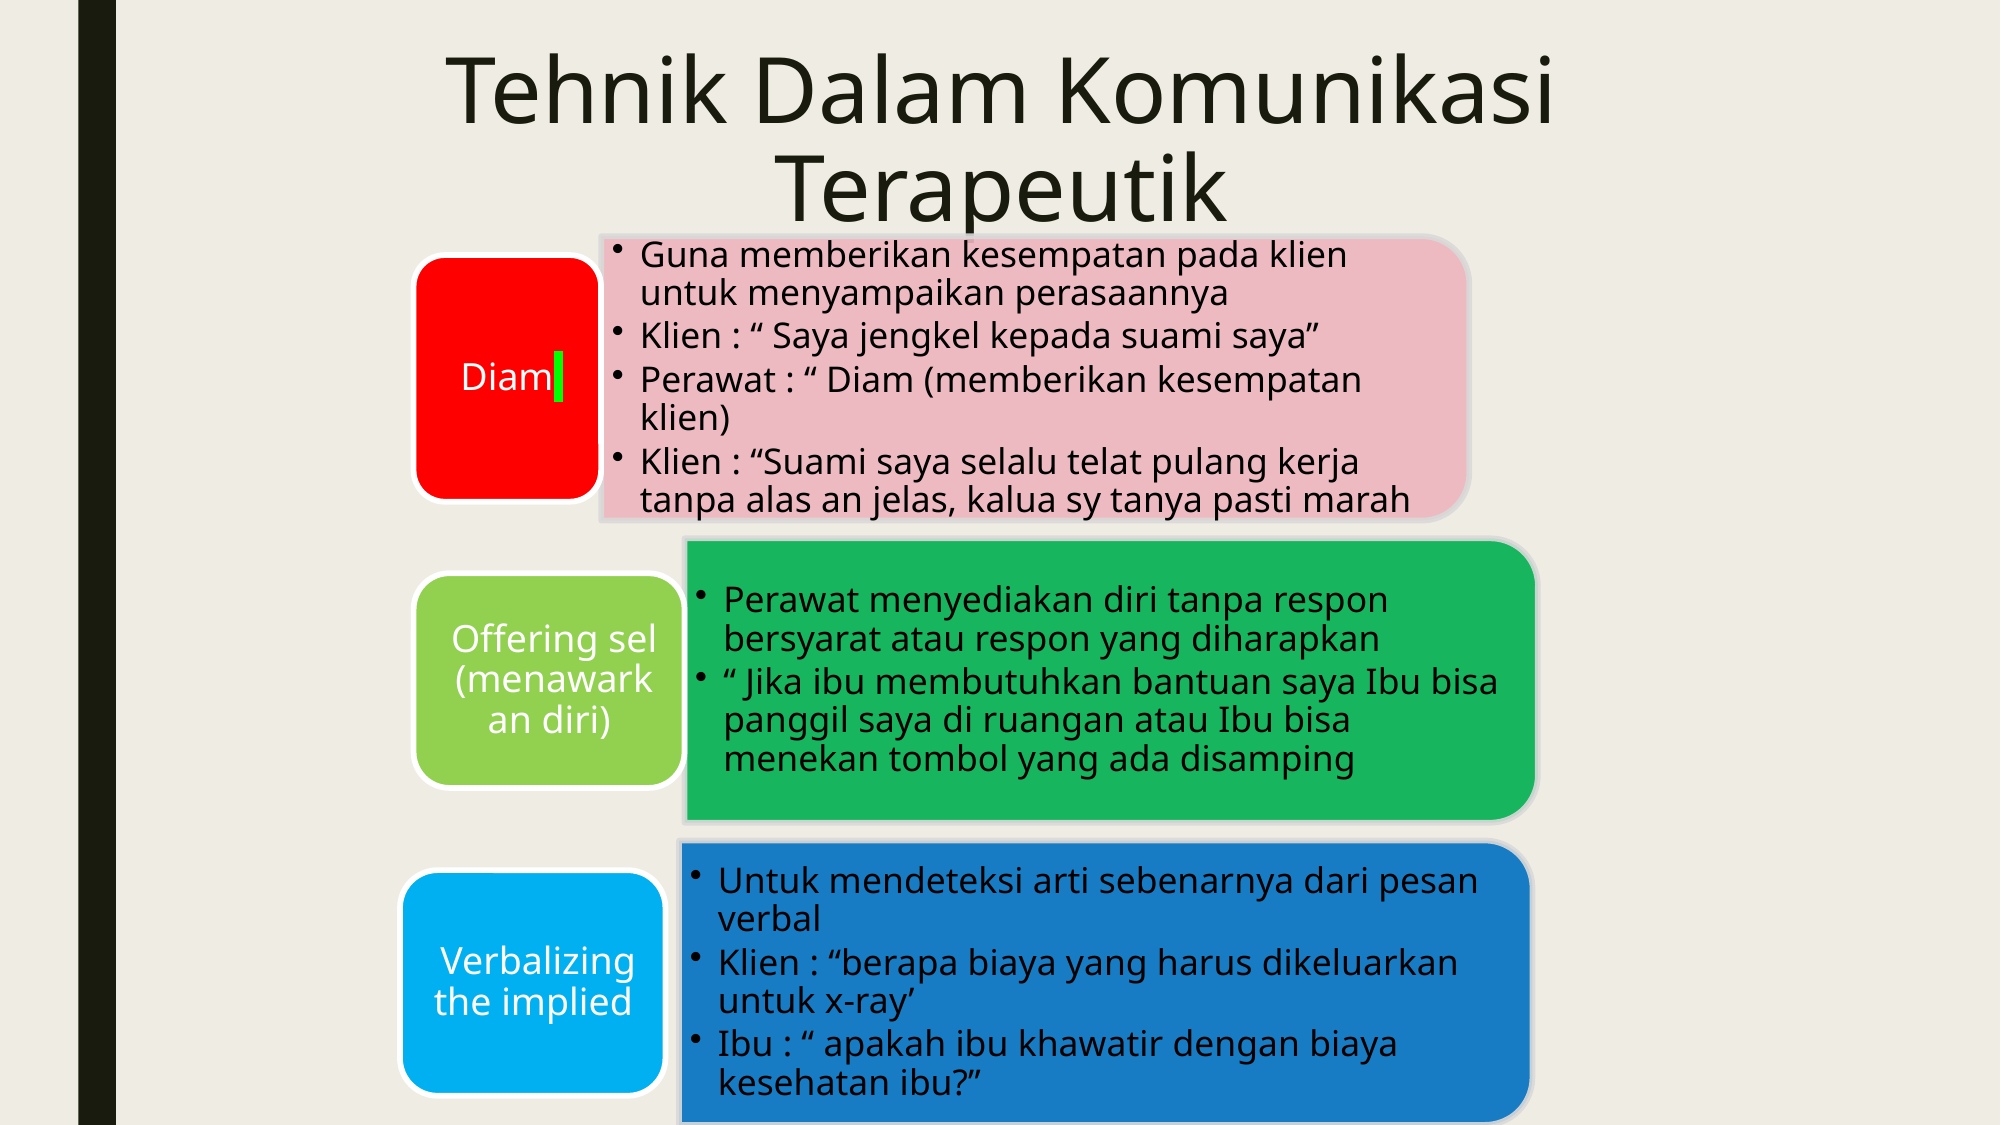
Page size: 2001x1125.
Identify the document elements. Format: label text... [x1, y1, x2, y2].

title Tehnik Dalam Komunikasi Terapeutik [231, 37, 1773, 237]
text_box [309, 236, 1643, 1125]
